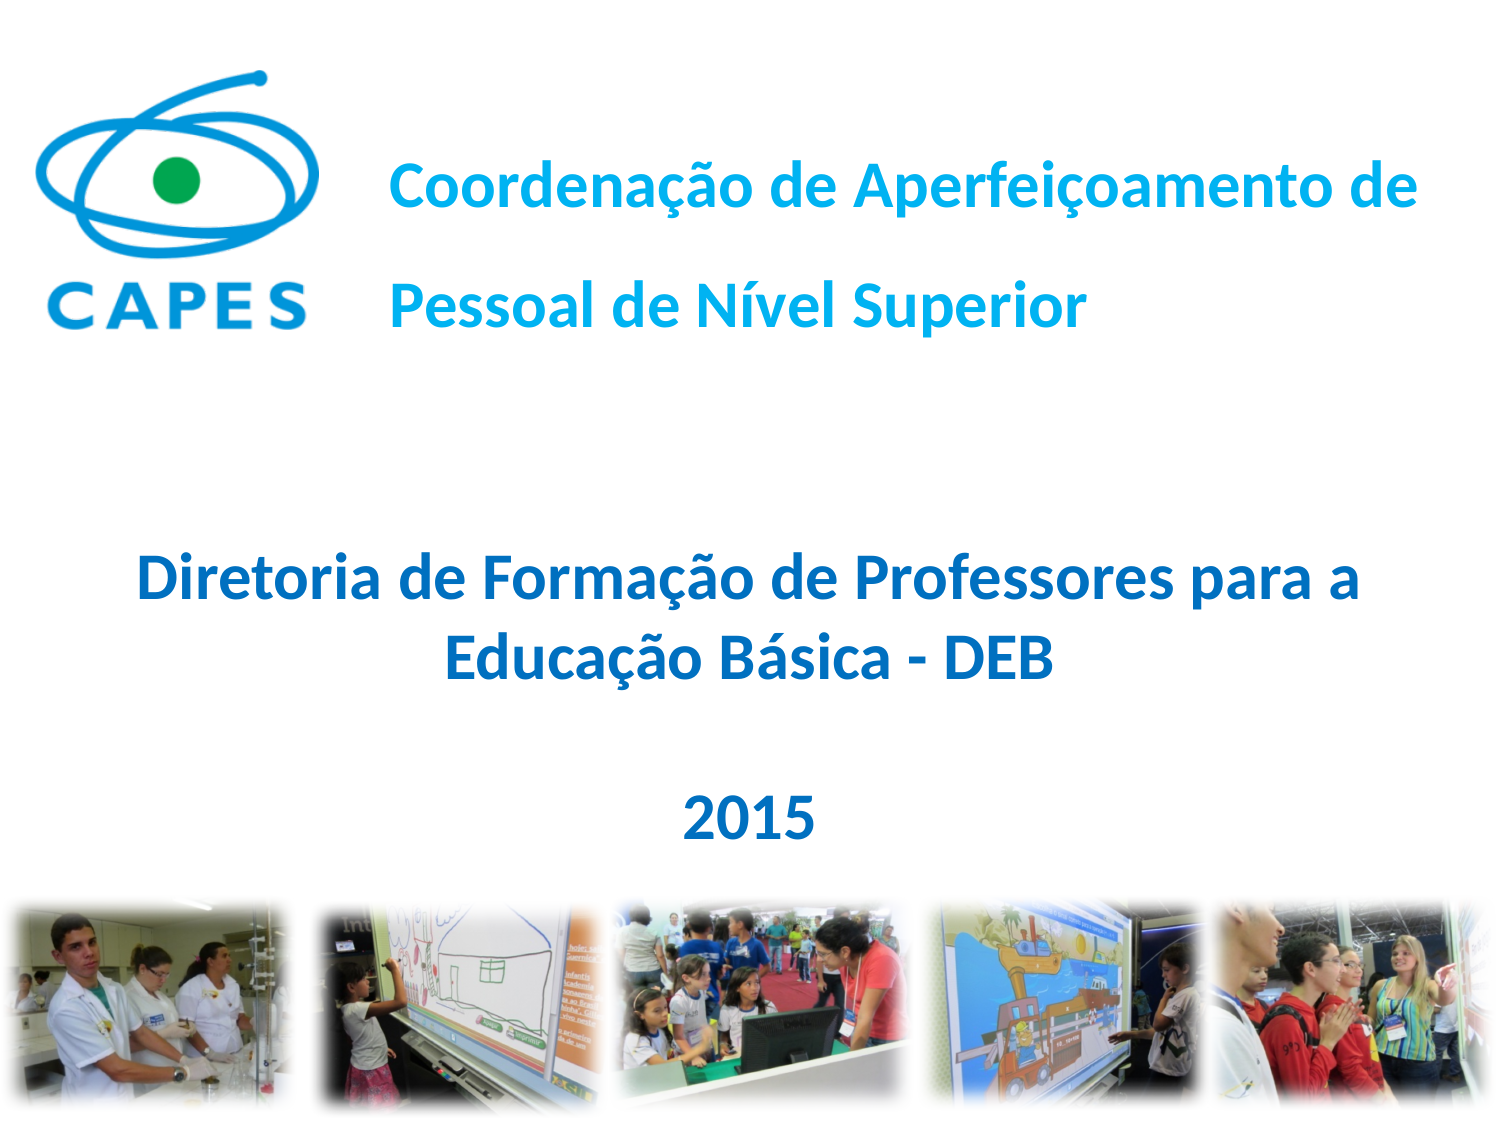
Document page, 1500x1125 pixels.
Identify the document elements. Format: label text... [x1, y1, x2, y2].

picture [89, 220, 224, 248]
text_box Coordenação de Aperfeiçoamento de Pessoal de Nível Superior [374, 93, 1500, 429]
picture [85, 130, 285, 228]
picture [34, 70, 319, 331]
picture [47, 130, 116, 201]
text_box Diretoria de Formação de Professores para a Educação Básica - DEB 2015 [105, 445, 1395, 860]
picture [155, 70, 319, 168]
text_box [0, 893, 1497, 1120]
picture [195, 121, 308, 203]
